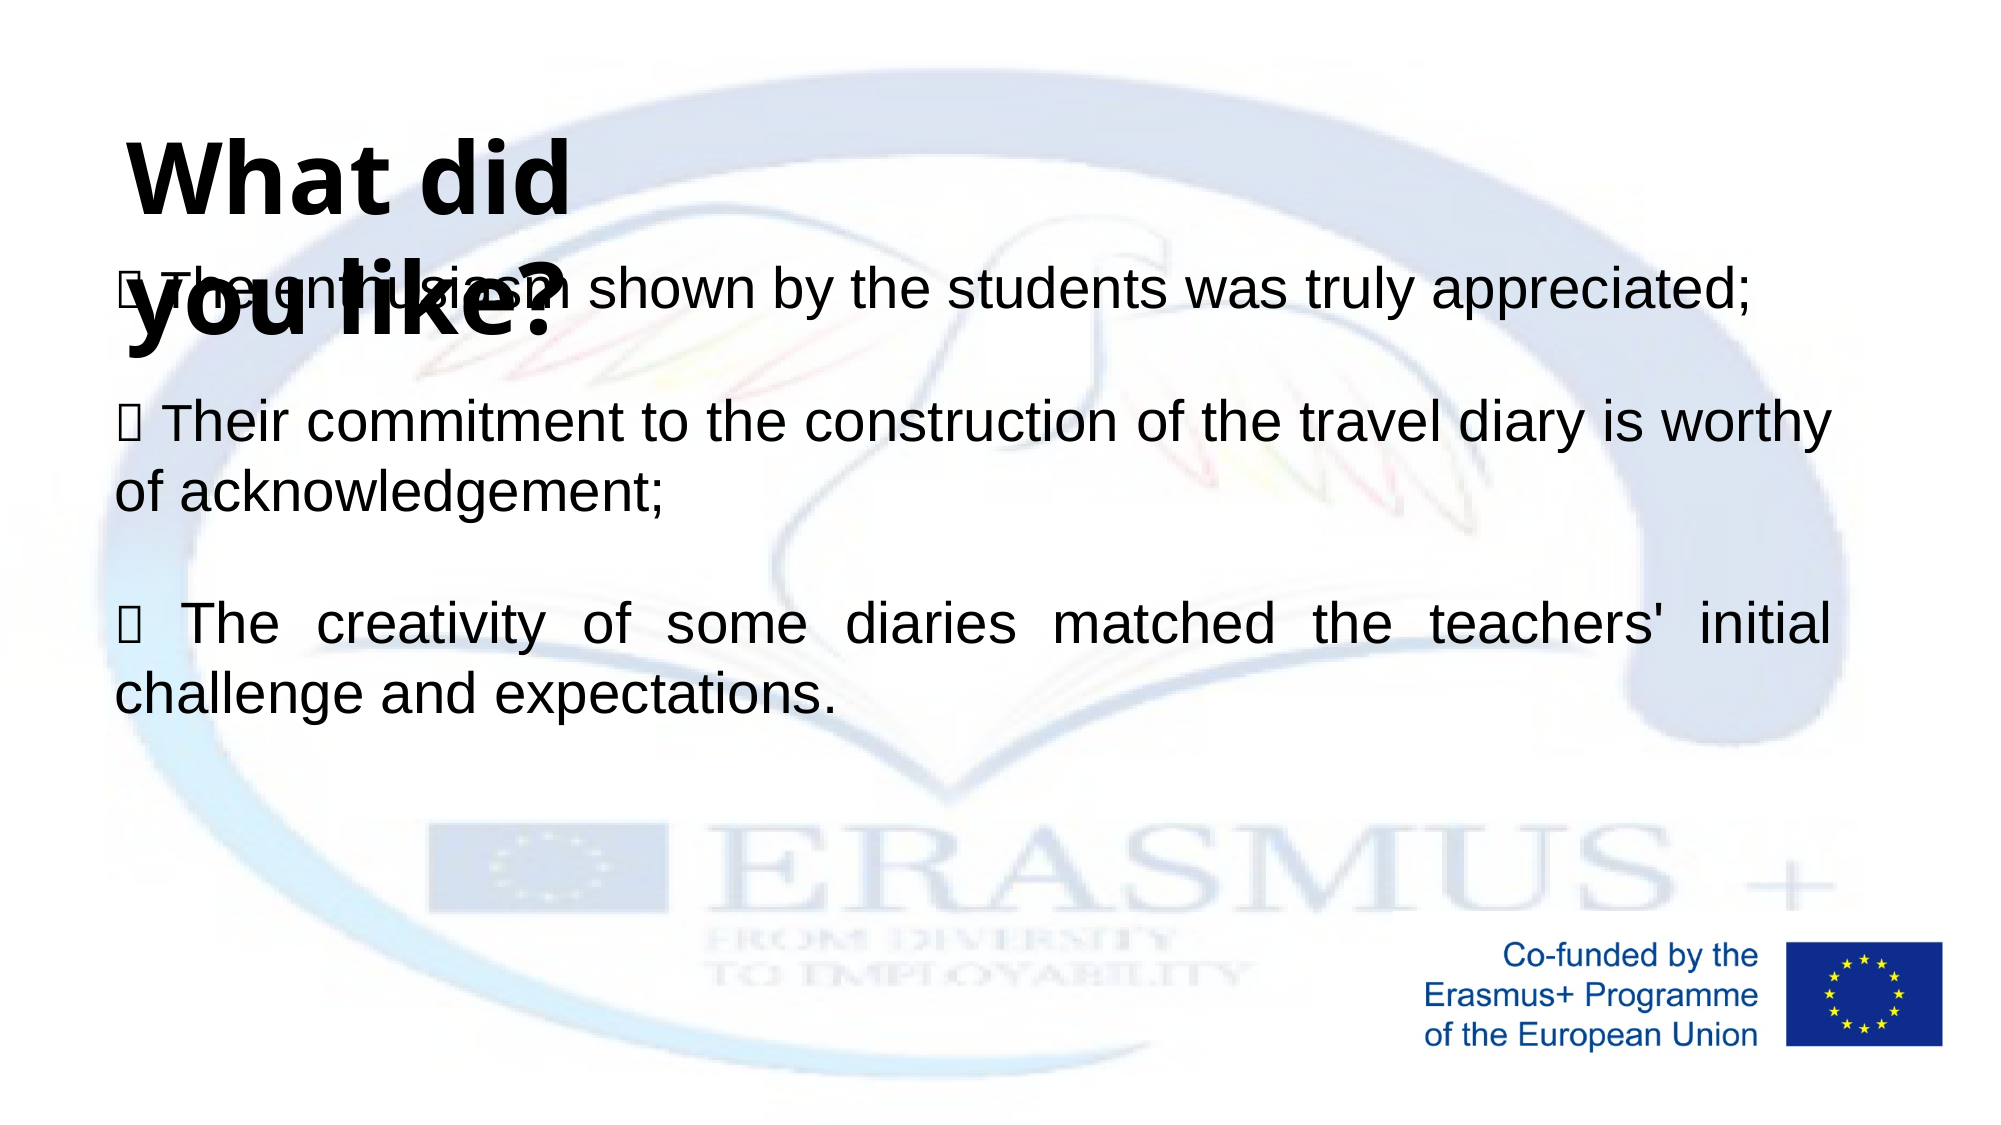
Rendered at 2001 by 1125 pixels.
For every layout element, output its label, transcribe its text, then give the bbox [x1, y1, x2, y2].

text_box What did you like? [111, 107, 800, 242]
text_box  The enthusiasm shown by the students was truly appreciated;  Their commitment to the construction of the travel diary is worthy of acknowledgement;  The creativity of some diaries matched the teachers' initial challenge and expectations. [99, 242, 1850, 795]
picture [1393, 911, 1969, 1076]
